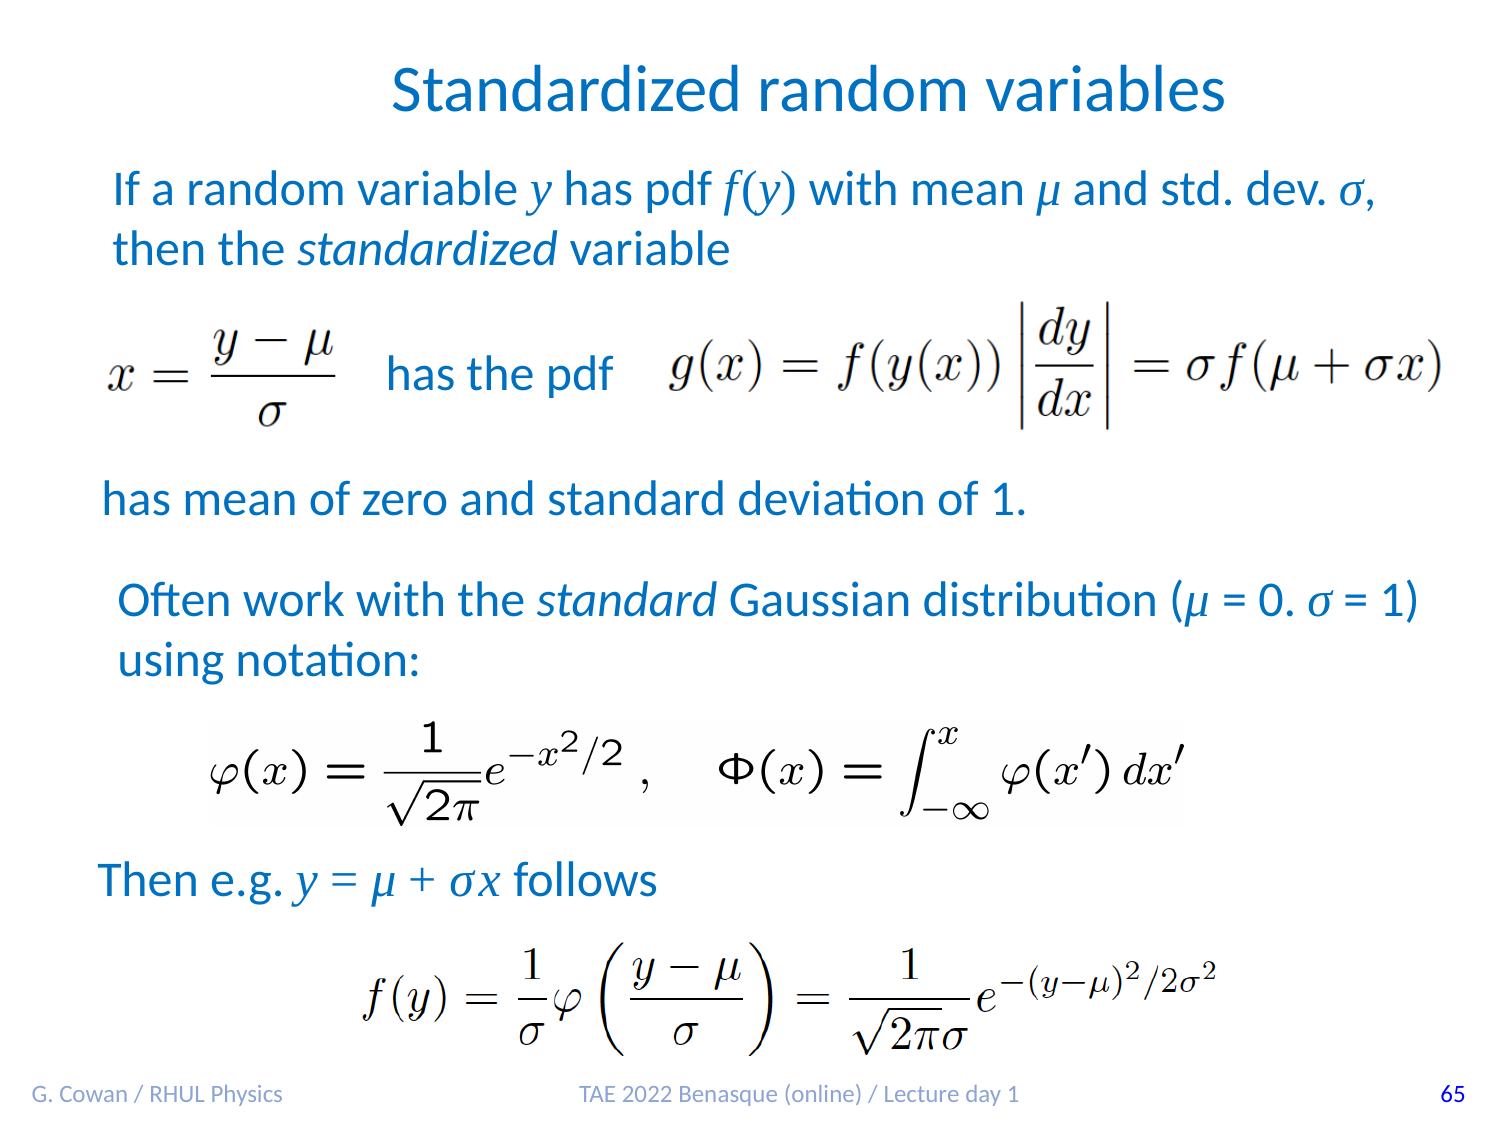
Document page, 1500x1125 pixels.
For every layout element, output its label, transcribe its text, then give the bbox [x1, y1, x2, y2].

text_box has mean of zero and standard deviation of 1. [86, 457, 1360, 533]
text_box Then e.g. y = μ + σ x follows [82, 839, 673, 914]
footer TAE 2022 Benasque (online) / Lecture day 1 [338, 1062, 1262, 1123]
picture [95, 318, 353, 436]
slide_number G. Cowan / RHUL Physics [16, 1062, 338, 1123]
text_box has the pdf [370, 332, 640, 408]
text_box Standardized random variables [137, 37, 1481, 108]
slide_number 65 [1262, 1062, 1481, 1123]
picture [210, 720, 1186, 828]
text_box If a random variable y has pdf f (y) with mean μ and std. dev. σ, then the standardized variable [97, 148, 1403, 283]
text_box Often work with the standard Gaussian distribution (μ = 0. σ = 1) using notation: [102, 559, 1435, 694]
picture [348, 924, 1226, 1067]
picture [658, 291, 1451, 436]
